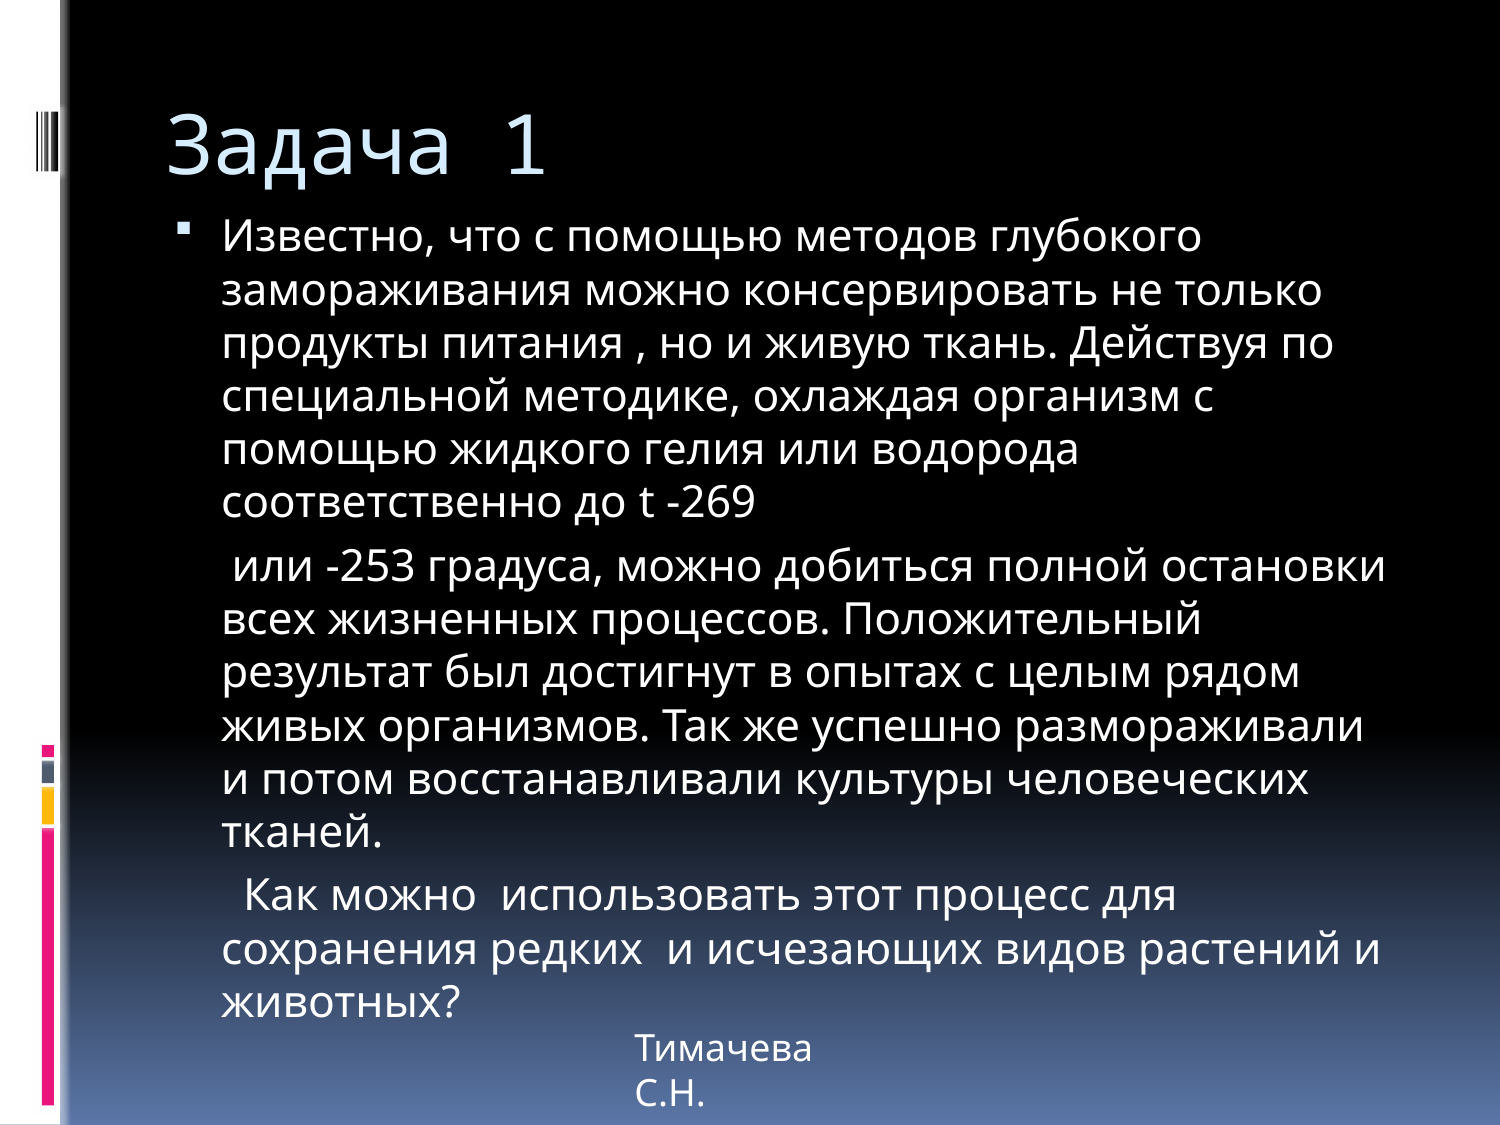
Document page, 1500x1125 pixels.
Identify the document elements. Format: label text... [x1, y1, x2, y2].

title Задача 1 [150, 83, 1425, 200]
list Известно, что с помощью методов глубокого замораживания можно консервировать не только продукты питания , но и живую ткань. Действуя по специальной методике, охлаждая организм с помощью жидкого гелия или водорода соответственно до t -269 или -253 градуса, можно добиться полной остановки всех жизненных процессов. Положительный результат был достигнут в опытах с целым рядом живых организмов. Так же успешно размораживали и потом восстанавливали культуры человеческих тканей. Как можно использовать этот процесс для сохранения редких и исчезающих видов растений и животных? [150, 200, 1425, 1043]
text_box Тимачева С.Н. [619, 1016, 881, 1122]
